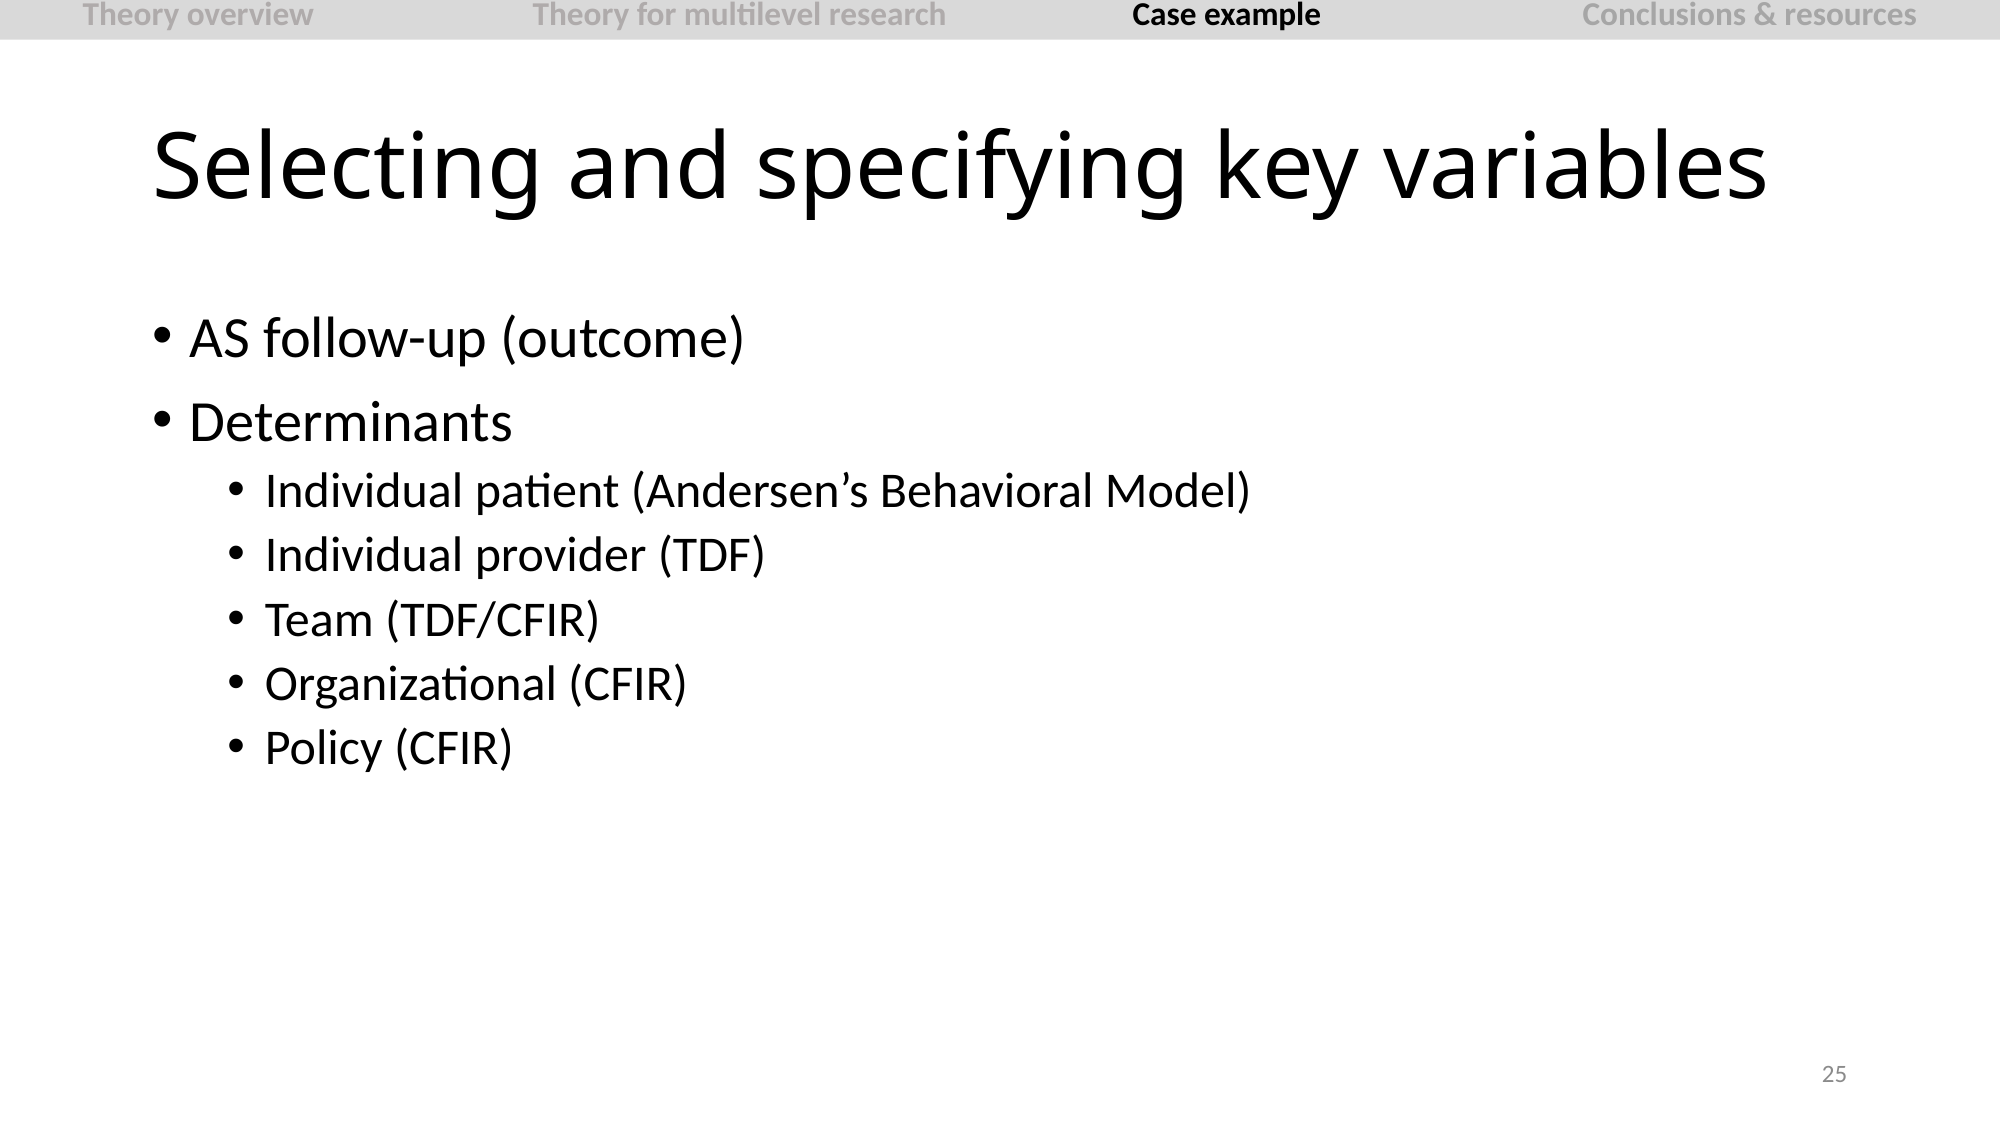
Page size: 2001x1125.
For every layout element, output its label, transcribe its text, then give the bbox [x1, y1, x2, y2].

slide_number 25 [1412, 1042, 1863, 1103]
text_box Theory overview Theory for multilevel research Case example Conclusions & resources [0, 0, 2000, 40]
title Selecting and specifying key variables [137, 59, 1863, 278]
list AS follow-up (outcome) Determinants Individual patient (Andersen’s Behavioral Model) Individual provider (TDF) Team (TDF/CFIR) Organizational (CFIR) Policy (CFIR) [137, 299, 1863, 1014]
